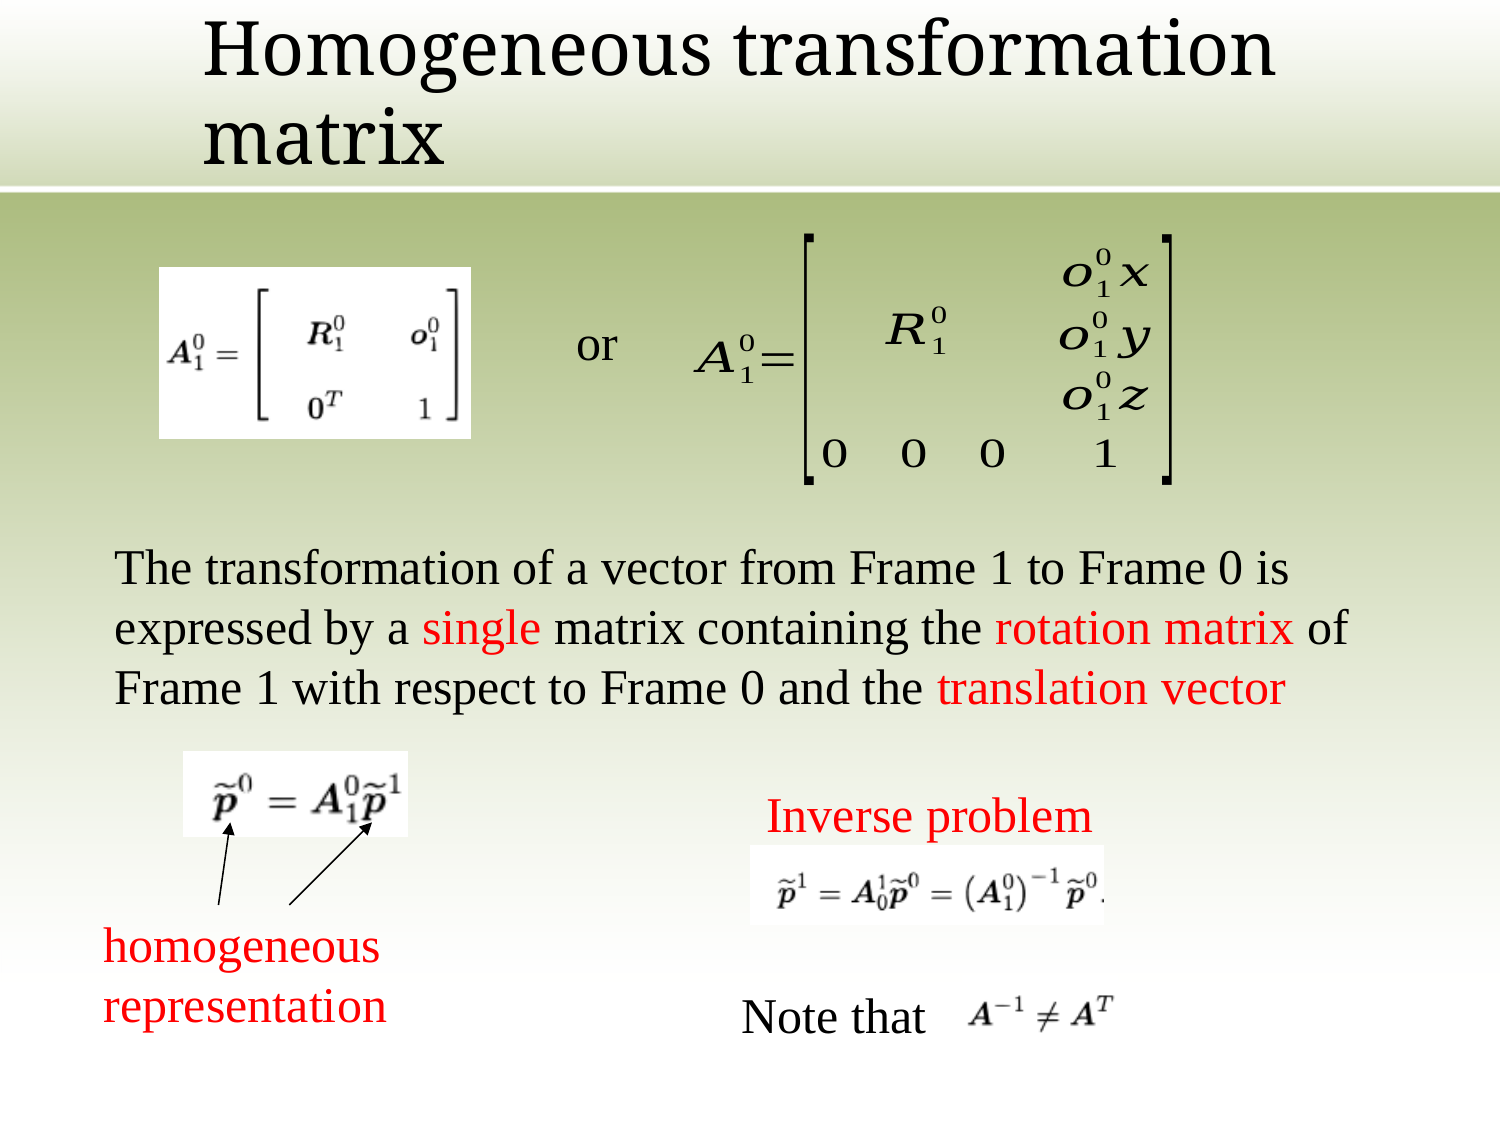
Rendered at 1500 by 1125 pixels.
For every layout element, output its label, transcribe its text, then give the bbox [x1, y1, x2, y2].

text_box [288, 822, 373, 906]
picture [0, 0, 1500, 1125]
text_box The transformation of a vector from Frame 1 to Frame 0 is expressed by a single matrix containing the rotation matrix of Frame 1 with respect to Frame 0 and the translation vector [100, 527, 1388, 722]
text_box or [561, 302, 633, 378]
title Homogeneous transformation matrix [187, 12, 1300, 188]
text_box Inverse problem [751, 775, 1121, 850]
text_box homogeneous representation [88, 905, 703, 1040]
text_box Note that [727, 975, 955, 1051]
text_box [218, 822, 231, 906]
